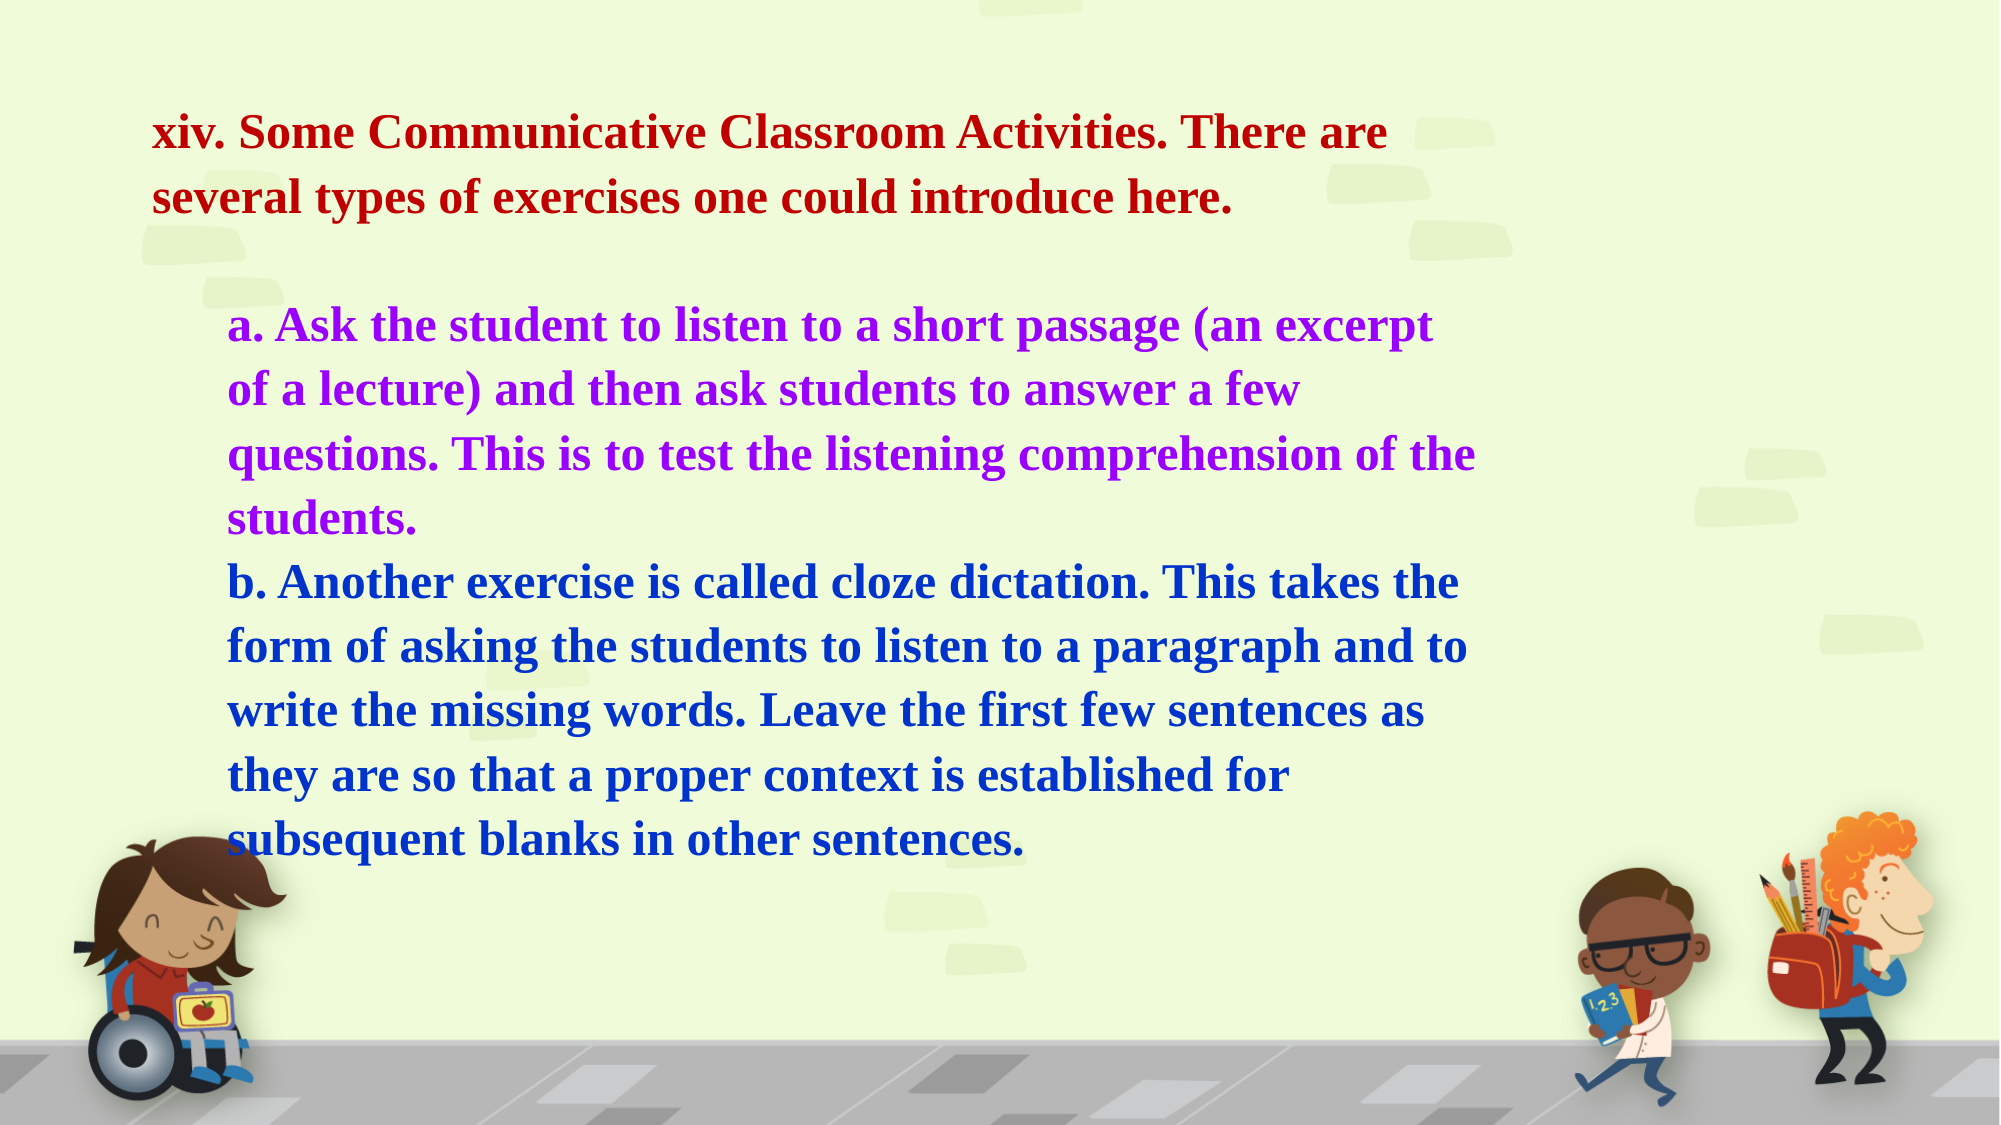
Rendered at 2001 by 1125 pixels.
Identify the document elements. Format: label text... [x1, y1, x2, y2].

picture [0, 0, 2000, 1125]
text_box xiv. Some Communicative Classroom Activities. There are several types of exercises one could introduce here. a. Ask the student to listen to a short passage (an excerpt of a lecture) and then ask students to answer a few questions. This is to test the listening comprehension of the students. b. Another exercise is called cloze dictation. This takes the form of asking the students to listen to a paragraph and to write the missing words. Leave the first few sentences as they are so that a proper context is established for subsequent blanks in other sentences. [137, 87, 1500, 873]
